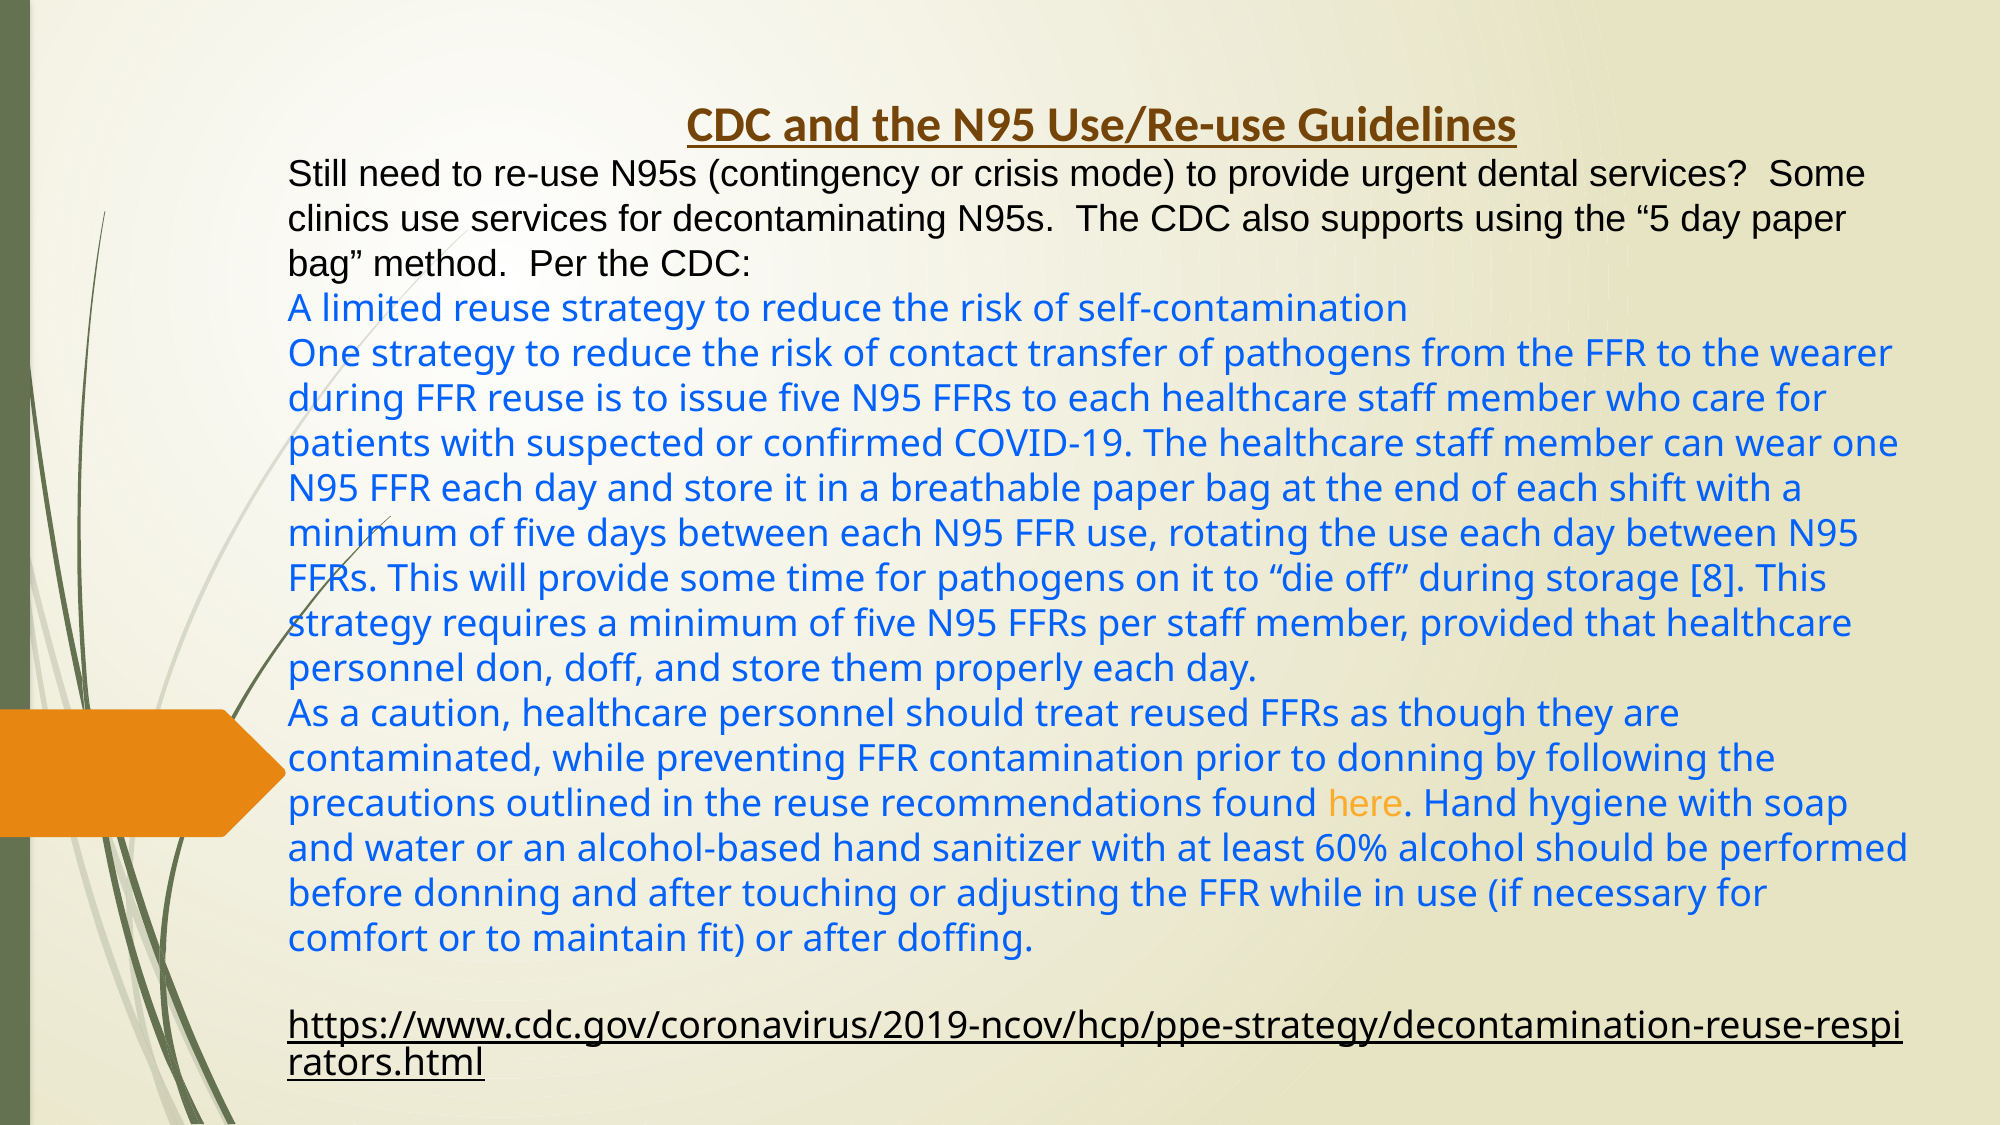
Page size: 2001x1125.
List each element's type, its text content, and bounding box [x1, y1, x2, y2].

text_box CDC and the N95 Use/Re-use Guidelines [380, 75, 1824, 149]
text_box Still need to re-use N95s (contingency or crisis mode) to provide urgent dental services? Some clinics use services for decontaminating N95s. The CDC also supports using the “5 day paper bag” method. Per the CDC: A limited reuse strategy to reduce the risk of self-contamination One strategy to reduce the risk of contact transfer of pathogens from the FFR to the wearer during FFR reuse is to issue five N95 FFRs to each healthcare staff member who care for patients with suspected or confirmed COVID-19. The healthcare staff member can wear one N95 FFR each day and store it in a breathable paper bag at the end of each shift with a minimum of five days between each N95 FFR use, rotating the use each day between N95 FFRs. This will provide some time for pathogens on it to “die off” during storage [8]. This strategy requires a minimum of five N95 FFRs per staff member, provided that healthcare personnel don, doff, and store them properly each day. As a caution, healthcare personnel should treat reused FFRs as though they are contaminated, while preventing FFR contamination prior to donning by following the precautions outlined in the reuse recommendations found here. Hand hygiene with soap and water or an alcohol-based hand sanitizer with at least 60% alcohol should be performed before donning and after touching or adjusting the FFR while in use (if necessary for comfort or to maintain fit) or after doffing. [272, 149, 1932, 993]
text_box https://www.cdc.gov/coronavirus/2019-ncov/hcp/ppe-strategy/decontamination-reuse-respirators.html [272, 993, 1932, 1104]
